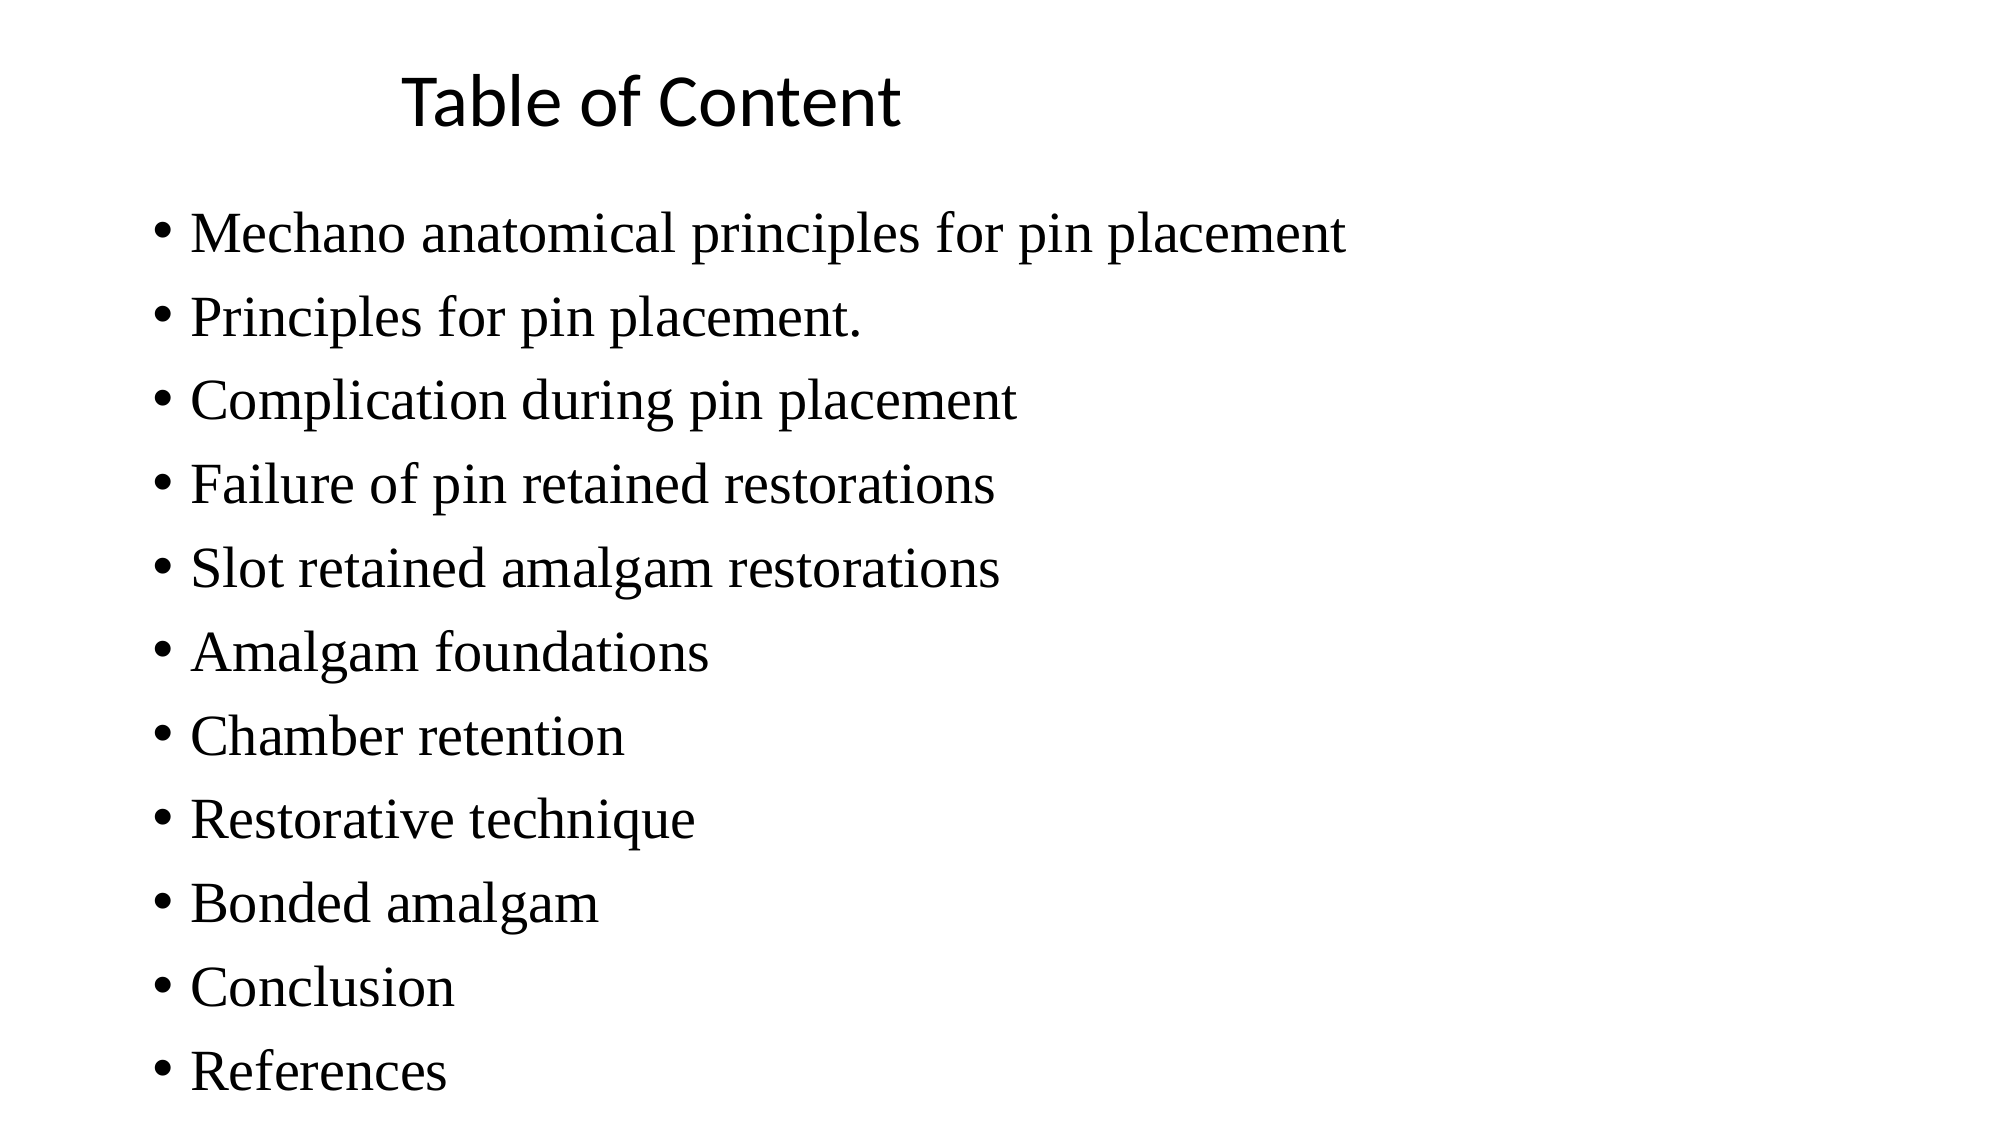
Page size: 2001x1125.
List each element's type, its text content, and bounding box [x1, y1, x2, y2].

list Mechano anatomical principles for pin placement Principles for pin placement. Complication during pin placement Failure of pin retained restorations Slot retained amalgam restorations Amalgam foundations Chamber retention Restorative technique Bonded amalgam Conclusion References [137, 194, 1863, 1014]
text_box Table of Content [387, 44, 945, 150]
